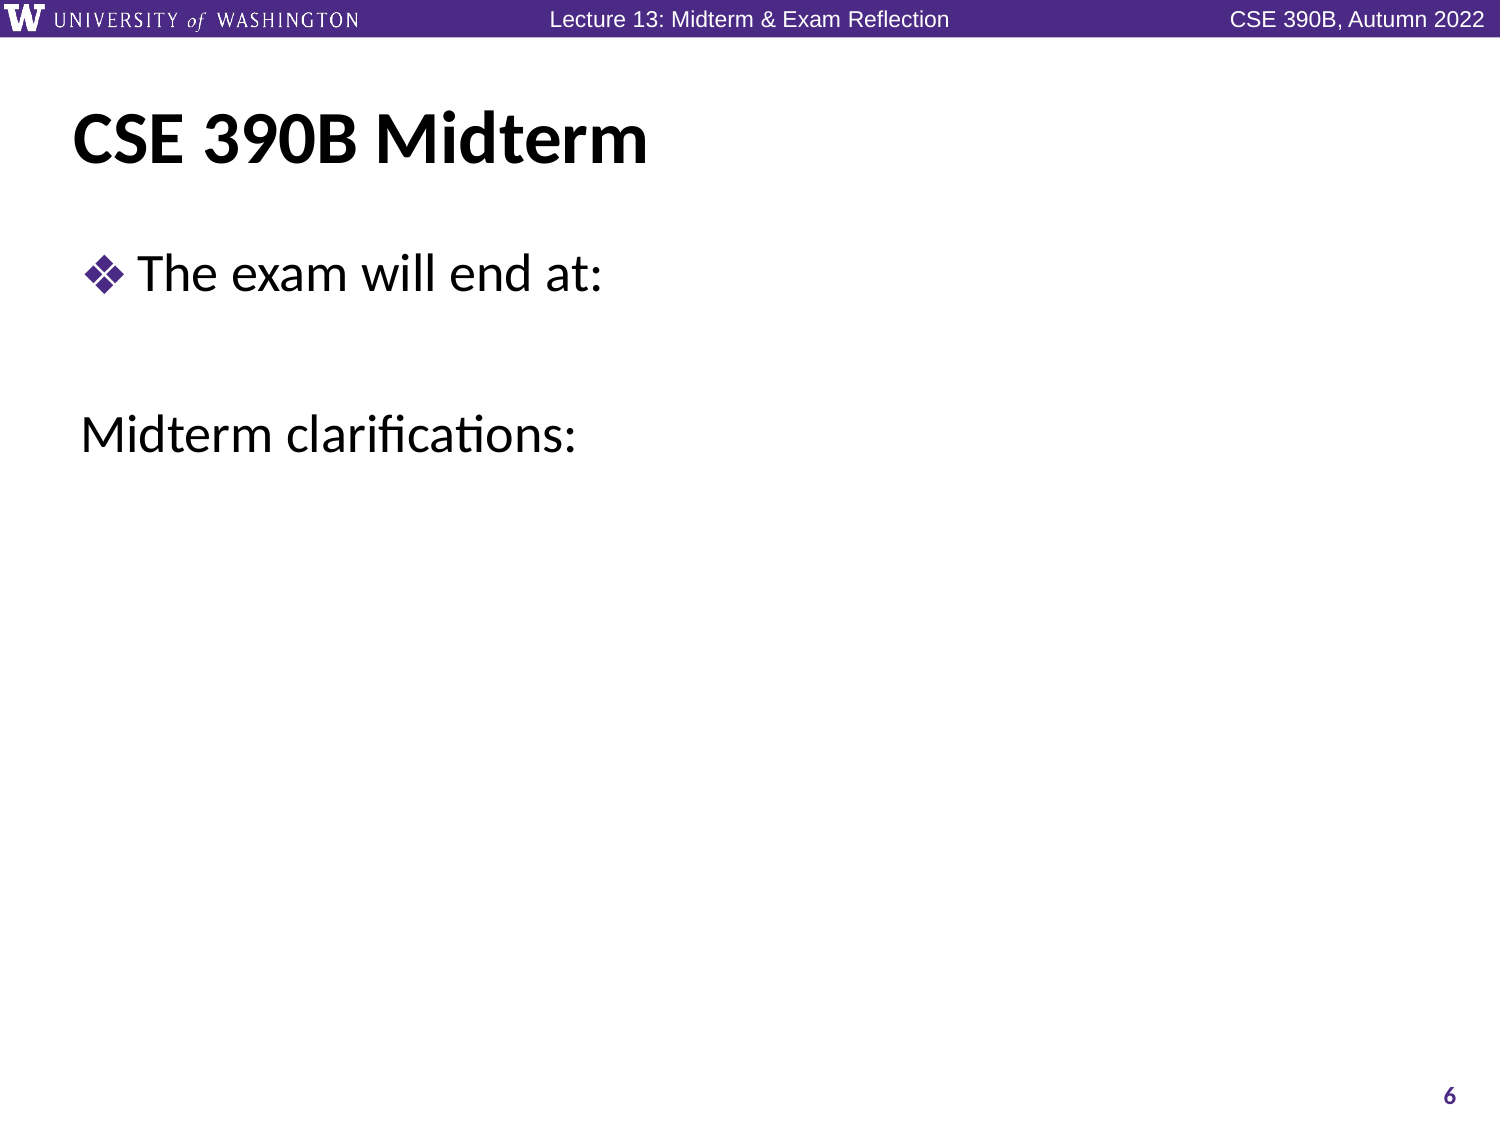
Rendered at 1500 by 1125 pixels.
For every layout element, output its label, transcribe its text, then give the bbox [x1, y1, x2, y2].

list The exam will end at: Midterm clarifications: [65, 223, 1438, 1040]
picture [4, 4, 358, 32]
title CSE 390B Midterm [58, 71, 1438, 197]
slide_number 6 [1400, 1065, 1500, 1125]
